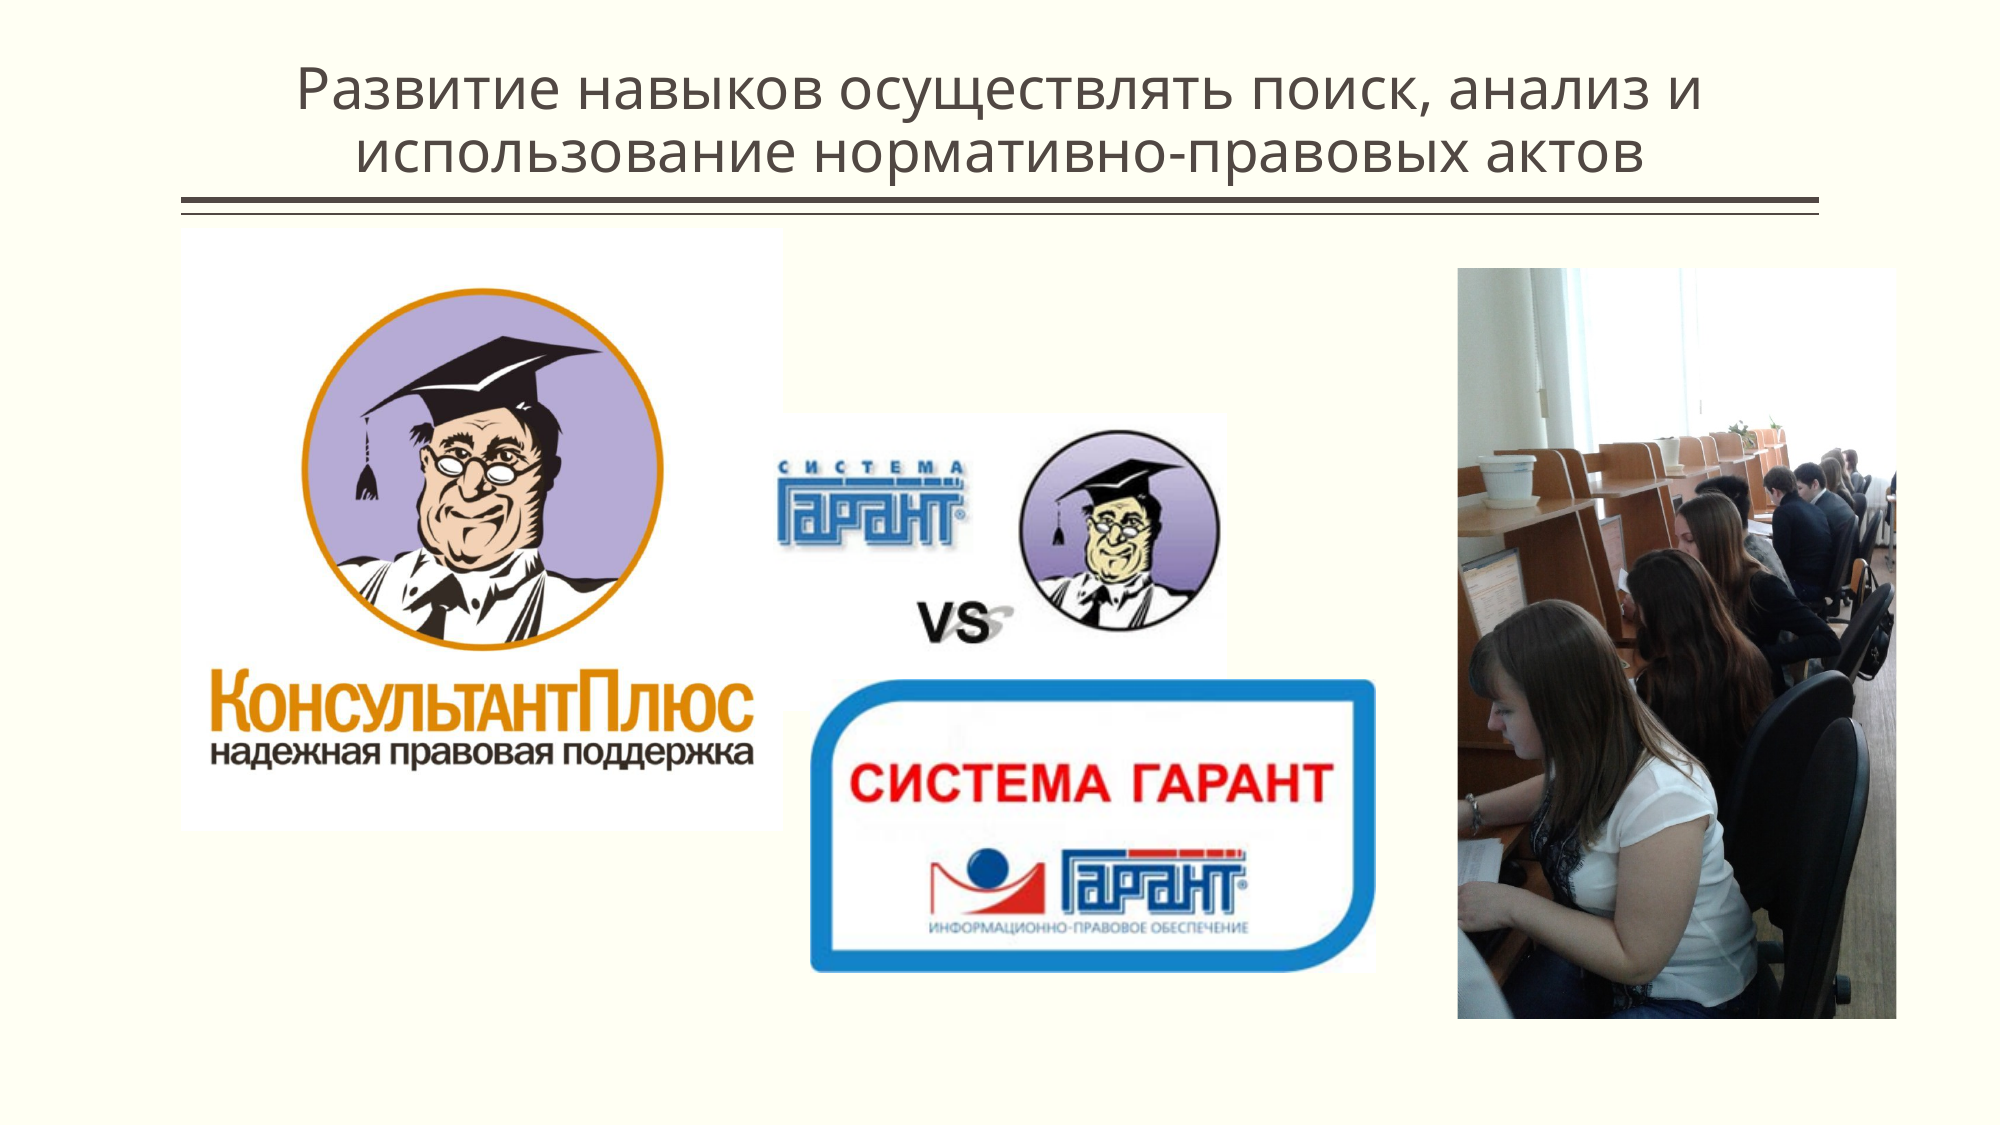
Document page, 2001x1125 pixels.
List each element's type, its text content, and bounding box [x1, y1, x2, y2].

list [810, 679, 1376, 973]
picture [1457, 268, 1897, 1019]
picture [181, 228, 1227, 831]
title Развитие навыков осуществлять поиск, анализ и использование нормативно-правовых актов [181, 12, 1819, 193]
